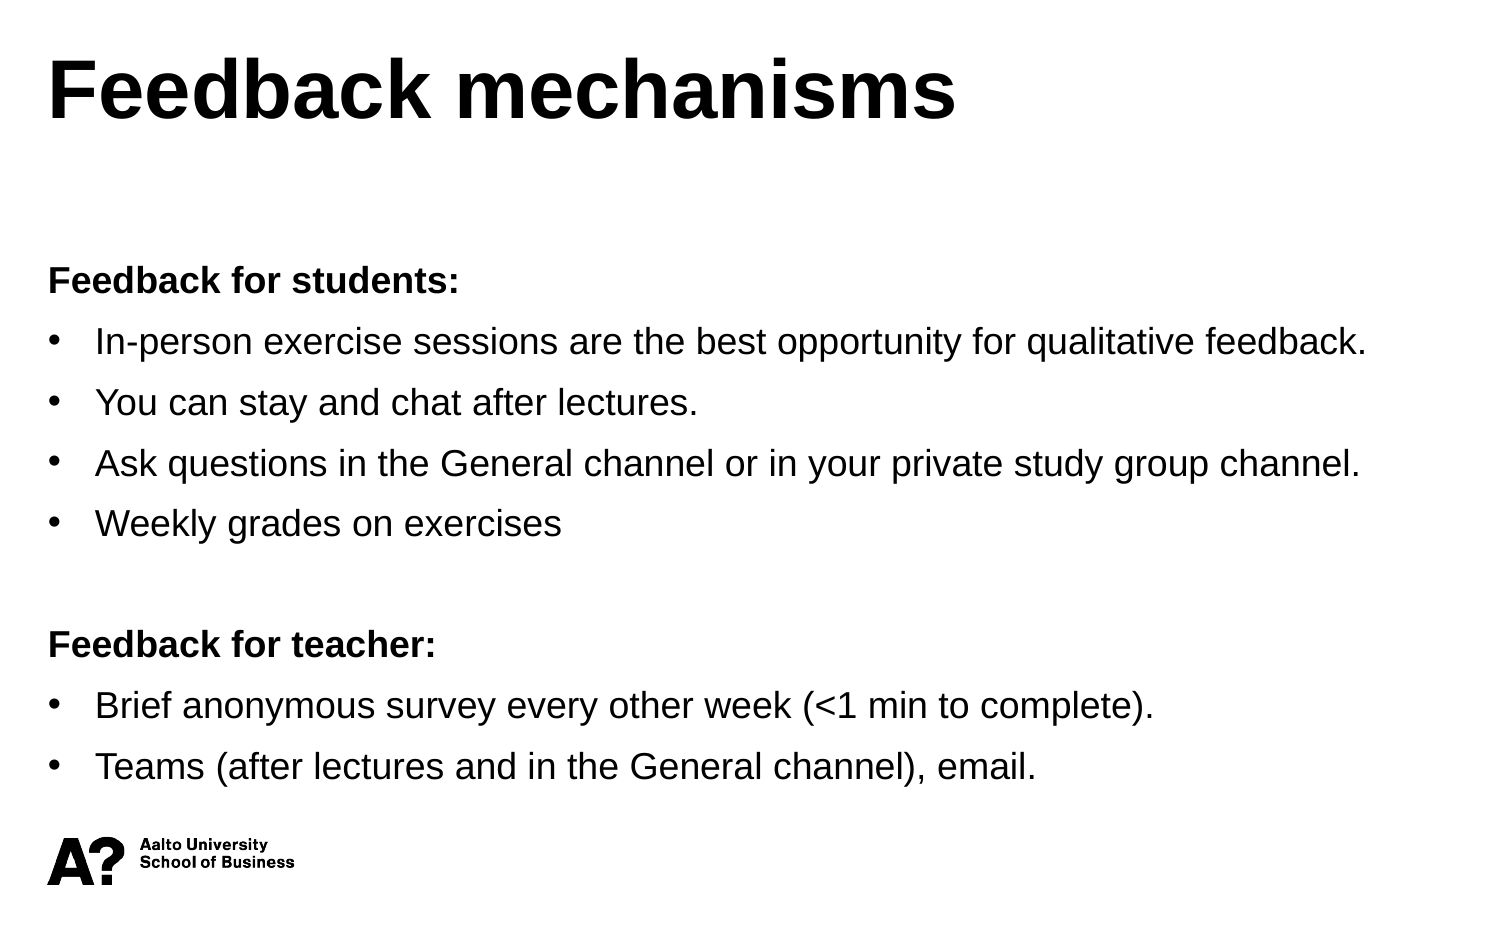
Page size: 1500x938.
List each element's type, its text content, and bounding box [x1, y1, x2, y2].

list Feedback for students: In-person exercise sessions are the best opportunity for qualitative feedback. You can stay and chat after lectures. Ask questions in the General channel or in your private study group channel. Weekly grades on exercises Feedback for teacher: Brief anonymous survey every other week (<1 min to complete). Teams (after lectures and in the General channel), email. [47, 256, 1442, 813]
list Feedback mechanisms [47, 35, 1442, 218]
picture [0, 791, 341, 932]
